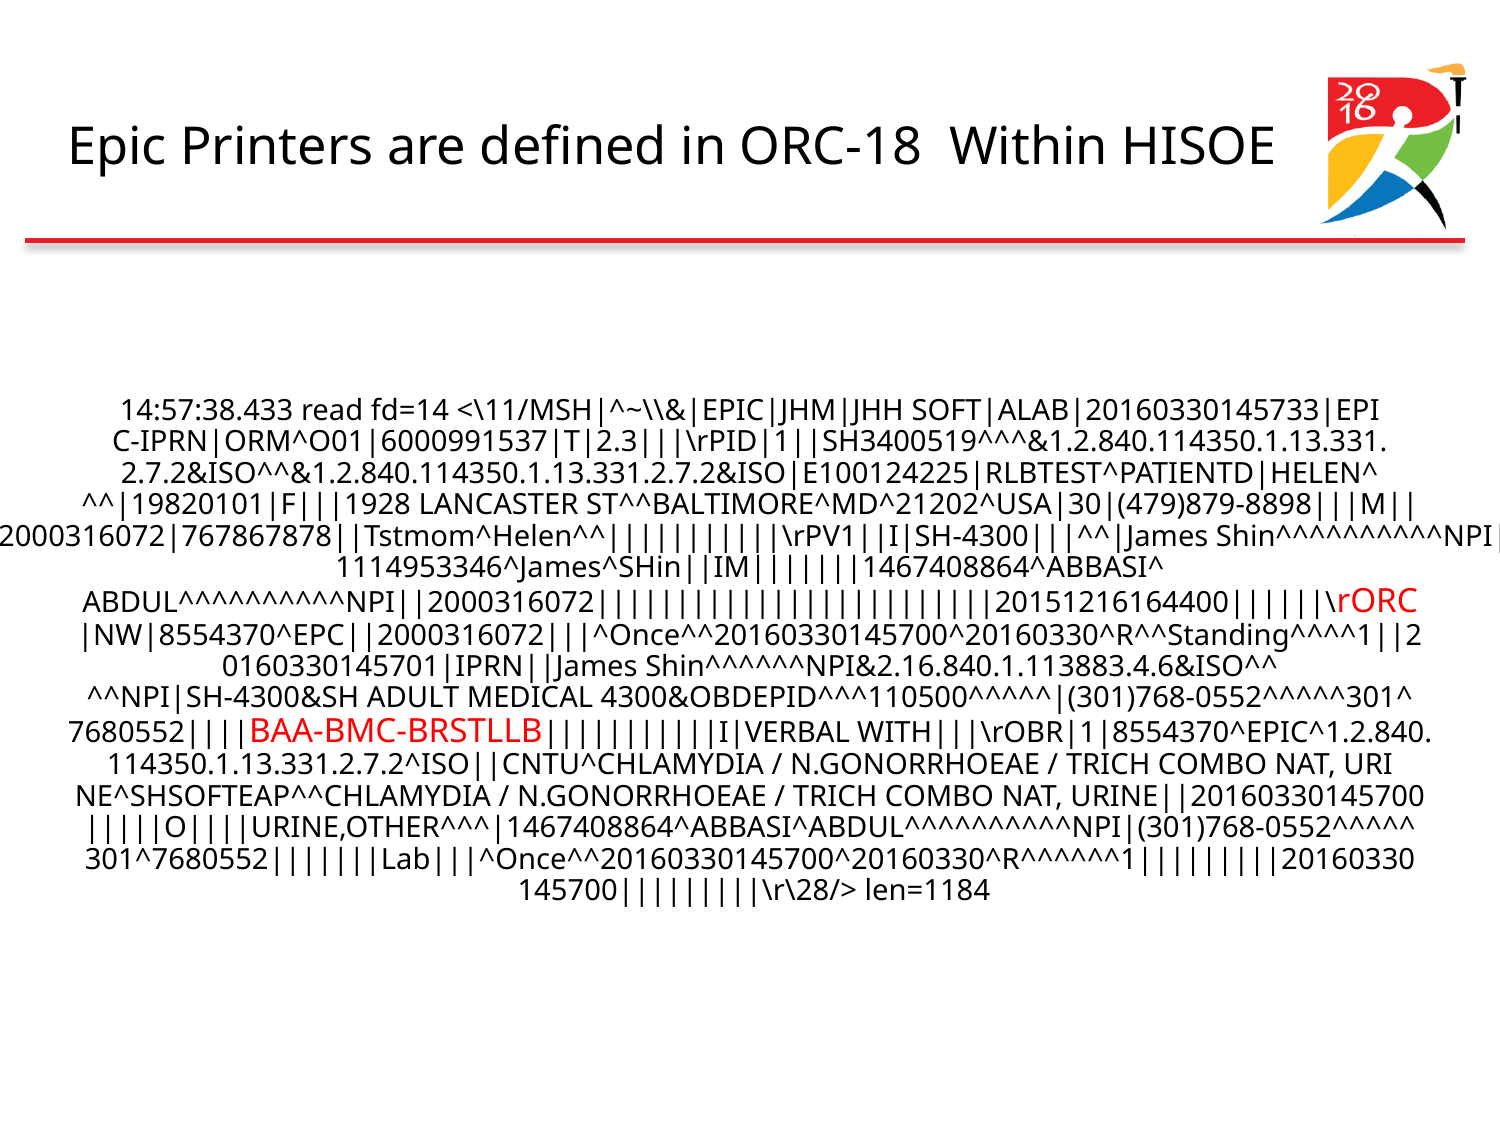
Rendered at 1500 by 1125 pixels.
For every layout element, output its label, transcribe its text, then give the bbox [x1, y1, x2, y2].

picture [1314, 59, 1470, 236]
title Epic Printers are defined in ORC-18 Within HISOE [30, 31, 1315, 208]
list 14:57:38.433 read fd=14 <\11/MSH|^~\\&|EPIC|JHM|JHH SOFT|ALAB|20160330145733|EPI C-IPRN|ORM^O01|6000991537|T|2.3|||\rPID|1||SH3400519^^^&1.2.840.114350.1.13.331. 2.7.2&ISO^^&1.2.840.114350.1.13.331.2.7.2&ISO|E100124225|RLBTEST^PATIENTD|HELEN^ ^^|19820101|F|||1928 LANCASTER ST^^BALTIMORE^MD^21202^USA|30|(479)879-8898|||M|| 2000316072|767867878||Tstmom^Helen^^|||||||||||\rPV1||I|SH-4300|||^^|James Shin^^^^^^^^^^NPI|1114953346^James^SHin||IM|||||||1467408864^ABBASI^ ABDUL^^^^^^^^^^NPI||2000316072|||||||||||||||||||||||||20151216164400||||||\rORC |NW|8554370^EPC||2000316072|||^Once^^20160330145700^20160330^R^^Standing^^^^1||2 0160330145701|IPRN||James Shin^^^^^^NPI&2.16.840.1.113883.4.6&ISO^^ ^^NPI|SH-4300&SH ADULT MEDICAL 4300&OBDEPID^^^110500^^^^^|(301)768-0552^^^^^301^ 7680552||||BAA-BMC-BRSTLLB|||||||||||I|VERBAL WITH|||\rOBR|1|8554370^EPIC^1.2.840. 114350.1.13.331.2.7.2^ISO||CNTU^CHLAMYDIA / N.GONORRHOEAE / TRICH COMBO NAT, URI NE^SHSOFTEAP^^CHLAMYDIA / N.GONORRHOEAE / TRICH COMBO NAT, URINE||20160330145700 |||||O||||URINE,OTHER^^^|1467408864^ABBASI^ABDUL^^^^^^^^^^NPI|(301)768-0552^^^^^ 301^7680552|||||||Lab|||^Once^^20160330145700^20160330^R^^^^^^1|||||||||20160330 145700|||||||||\r\28/> len=1184 [0, 332, 1500, 985]
